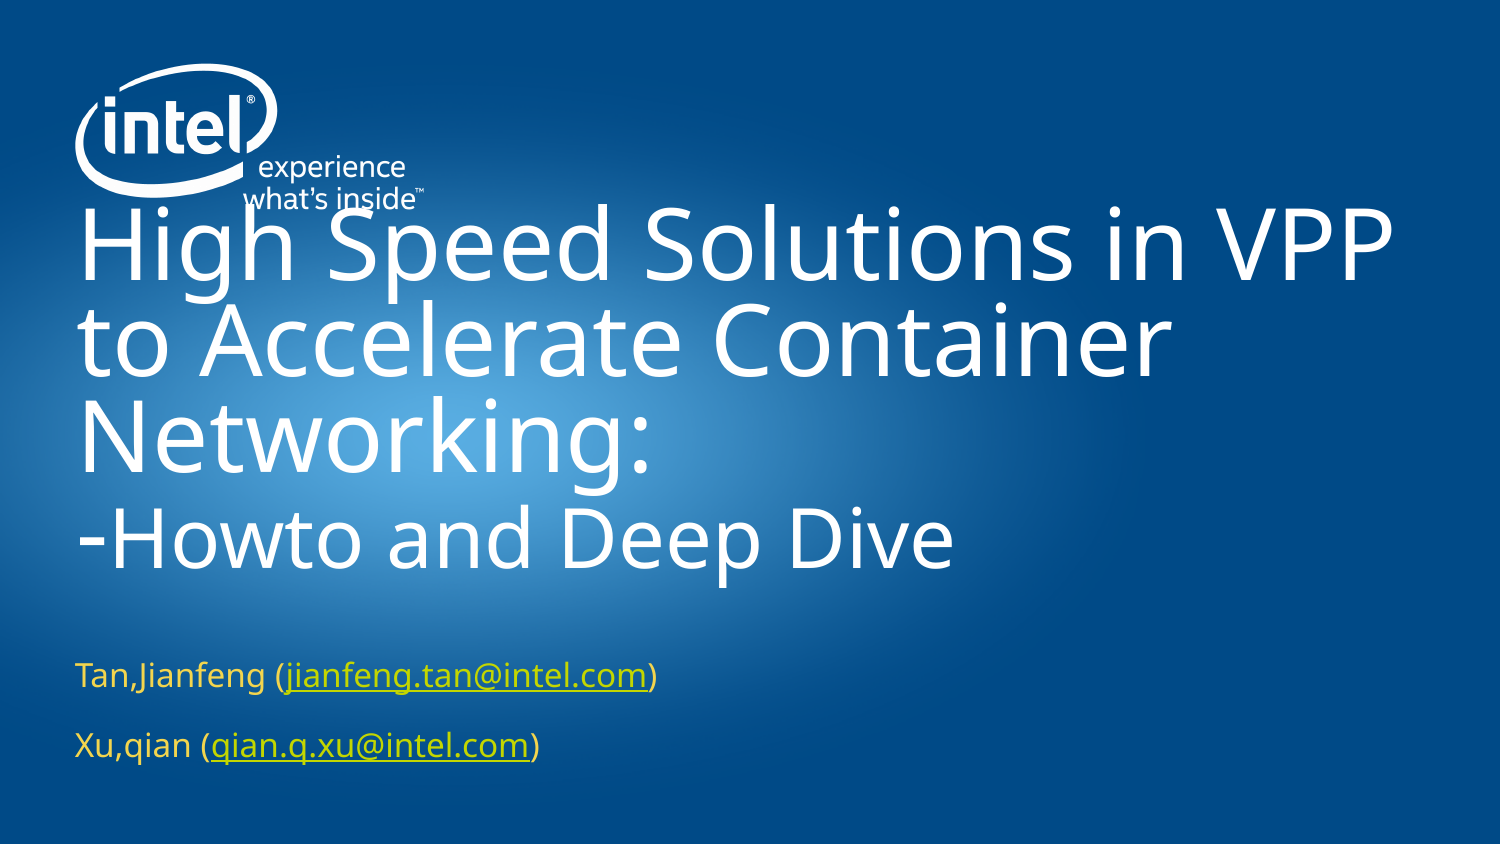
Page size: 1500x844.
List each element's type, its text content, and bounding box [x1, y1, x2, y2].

picture [0, 0, 1500, 844]
subtitle Tan,Jianfeng (jianfeng.tan@intel.com) Xu,qian (qian.q.xu@intel.com) [74, 588, 1115, 771]
title High Speed Solutions in VPP to Accelerate Container Networking: -Howto and Deep Dive [76, 318, 1436, 588]
